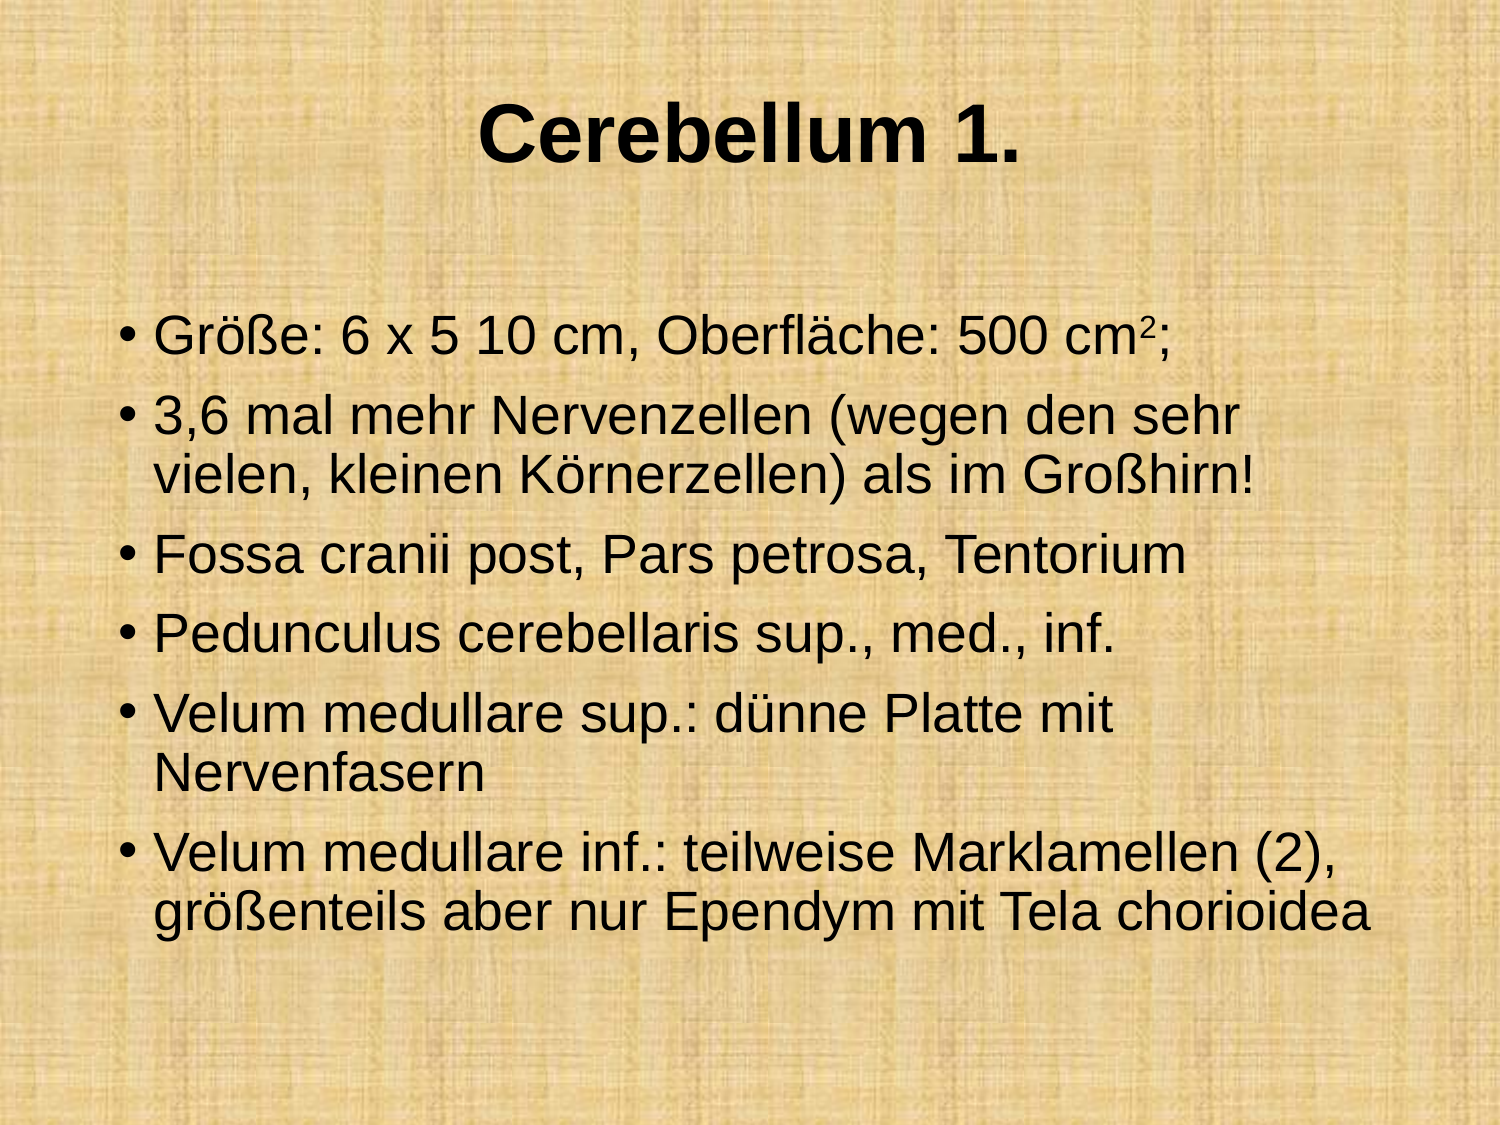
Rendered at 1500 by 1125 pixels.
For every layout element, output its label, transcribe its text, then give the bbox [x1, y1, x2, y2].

title Cerebellum 1. [103, 59, 1397, 212]
list Größe: 6 x 5 10 cm, Oberfläche: 500 cm2; 3,6 mal mehr Nervenzellen (wegen den sehr vielen, kleinen Körnerzellen) als im Großhirn! Fossa cranii post, Pars petrosa, Tentorium Pedunculus cerebellaris sup., med., inf. Velum medullare sup.: dünne Platte mit Nervenfasern Velum medullare inf.: teilweise Marklamellen (2), größenteils aber nur Ependym mit Tela chorioidea [103, 299, 1397, 1014]
picture [0, 0, 1500, 1125]
